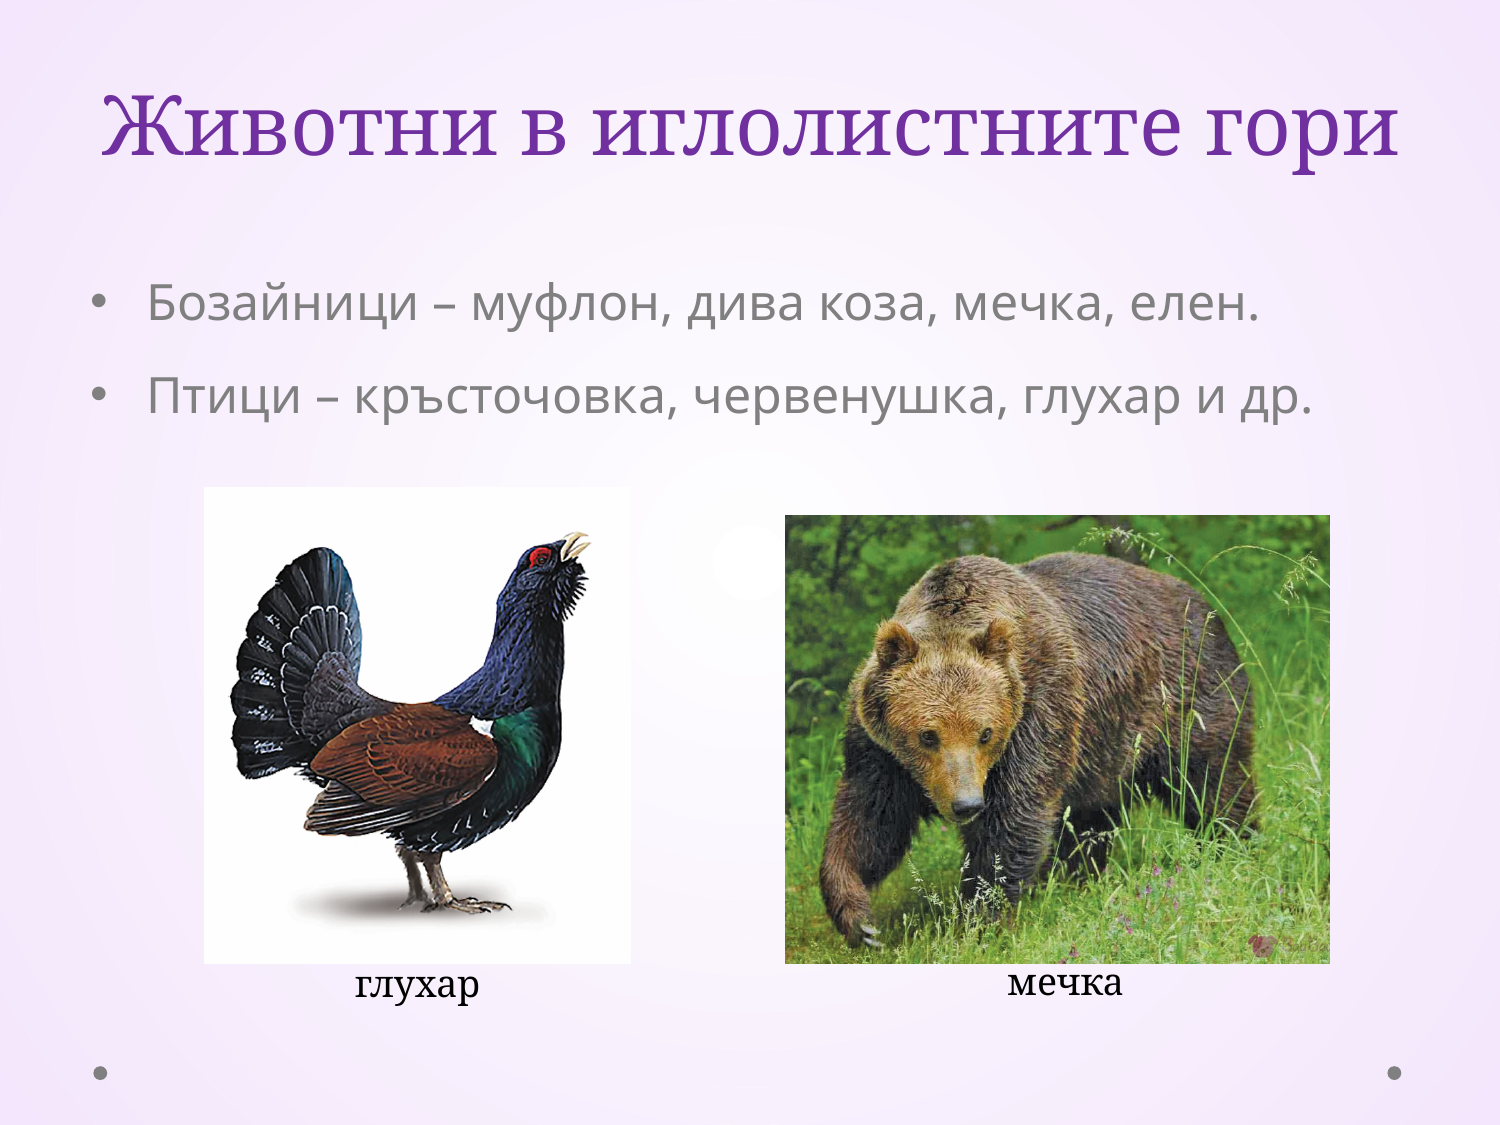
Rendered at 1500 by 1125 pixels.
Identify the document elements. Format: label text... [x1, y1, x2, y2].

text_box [785, 514, 1330, 1011]
title Животни в иглолистните гори [76, 30, 1427, 180]
list Бозайници – муфлон, дива коза, мечка, елен. Птици – кръсточовка, червенушка, глухар и др. [75, 262, 1425, 563]
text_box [204, 487, 631, 1014]
